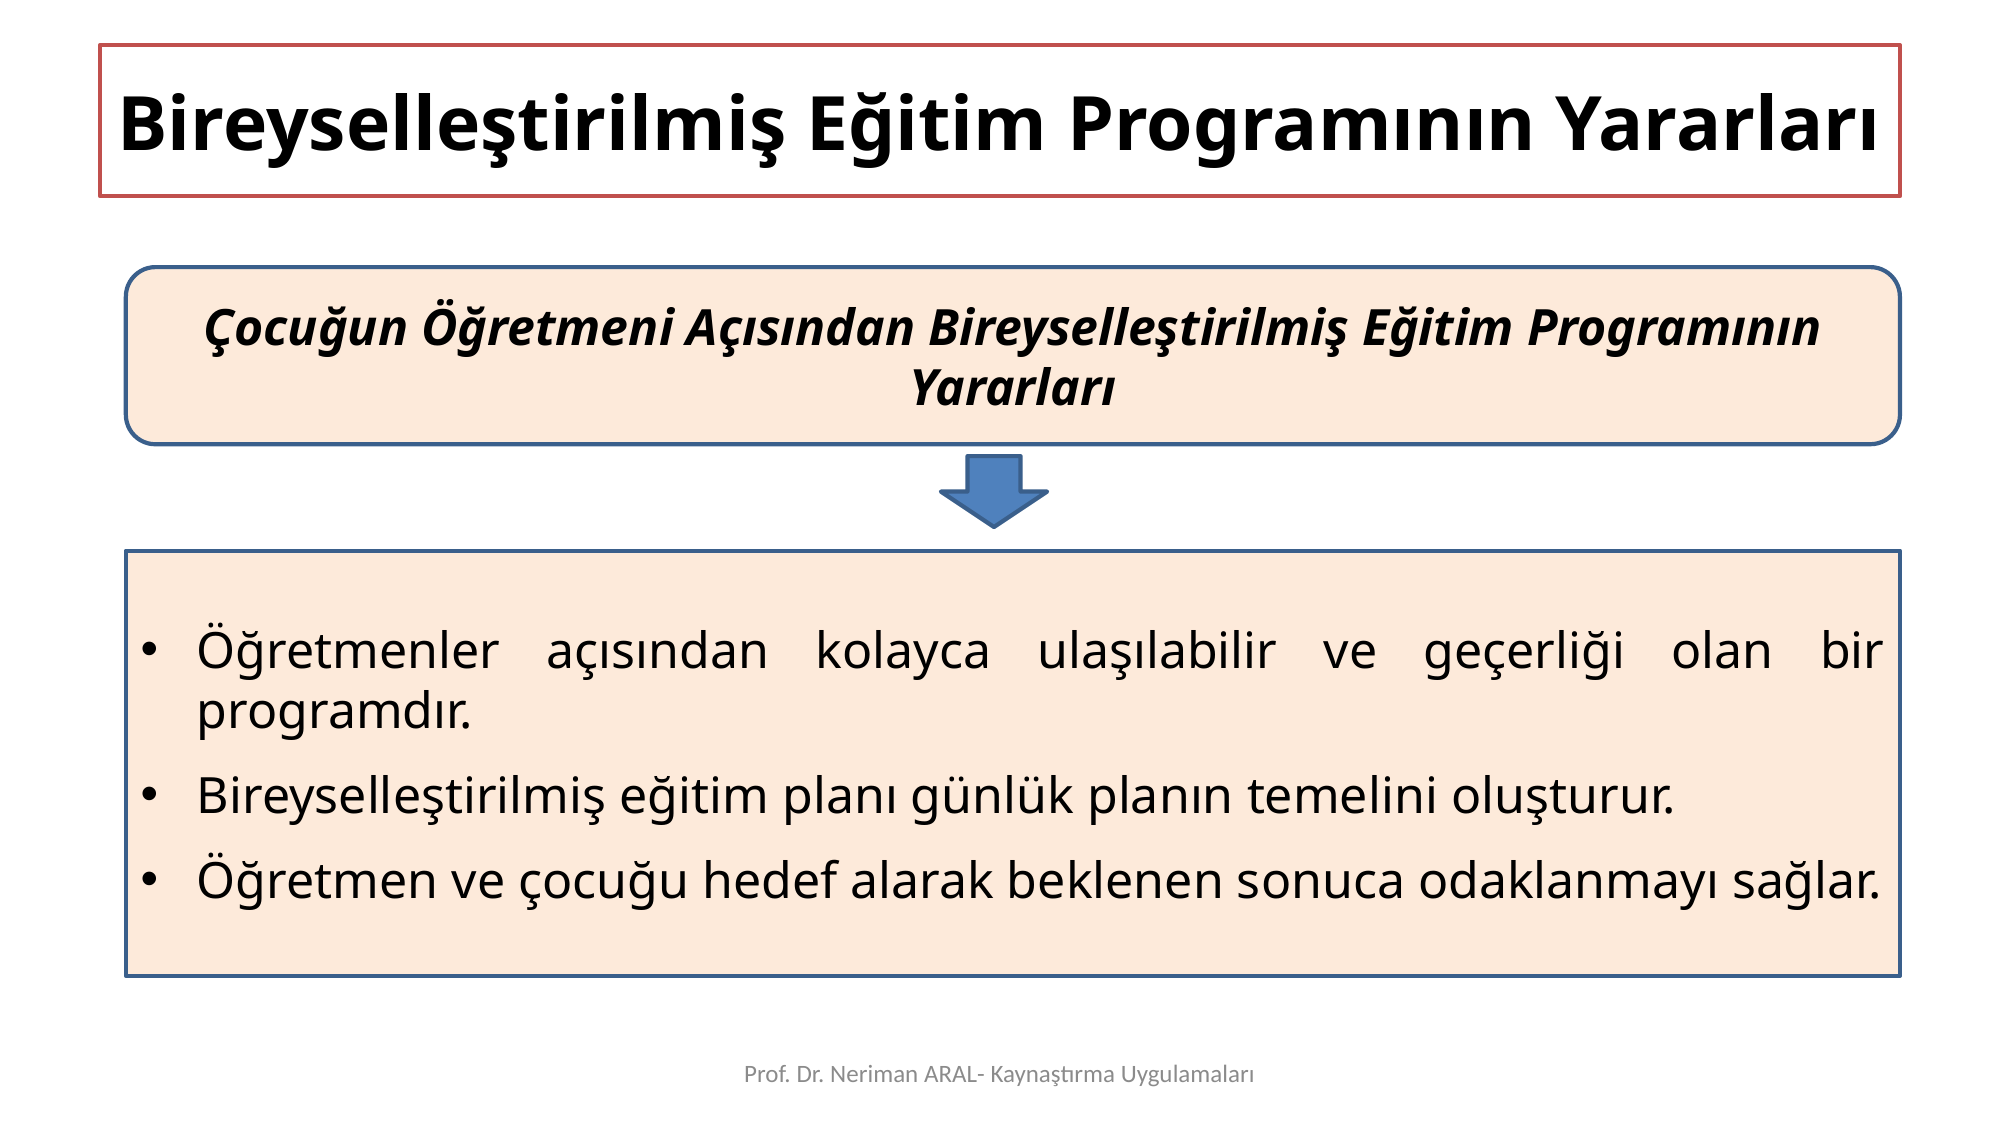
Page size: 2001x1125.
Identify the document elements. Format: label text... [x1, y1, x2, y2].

text_box [938, 454, 1050, 529]
text_box Öğretmenler açısından kolayca ulaşılabilir ve geçerliği olan bir programdır. Bireyselleştirilmiş eğitim planı günlük planın temelini oluşturur. Öğretmen ve çocuğu hedef alarak beklenen sonuca odaklanmayı sağlar. [124, 549, 1902, 978]
footer Prof. Dr. Neriman ARAL- Kaynaştırma Uygulamaları [683, 1042, 1317, 1103]
text_box Çocuğun Öğretmeni Açısından Bireyselleştirilmiş Eğitim Programının Yararları [123, 265, 1903, 447]
title Bireyselleştirilmiş Eğitim Programının Yararları [98, 43, 1902, 198]
